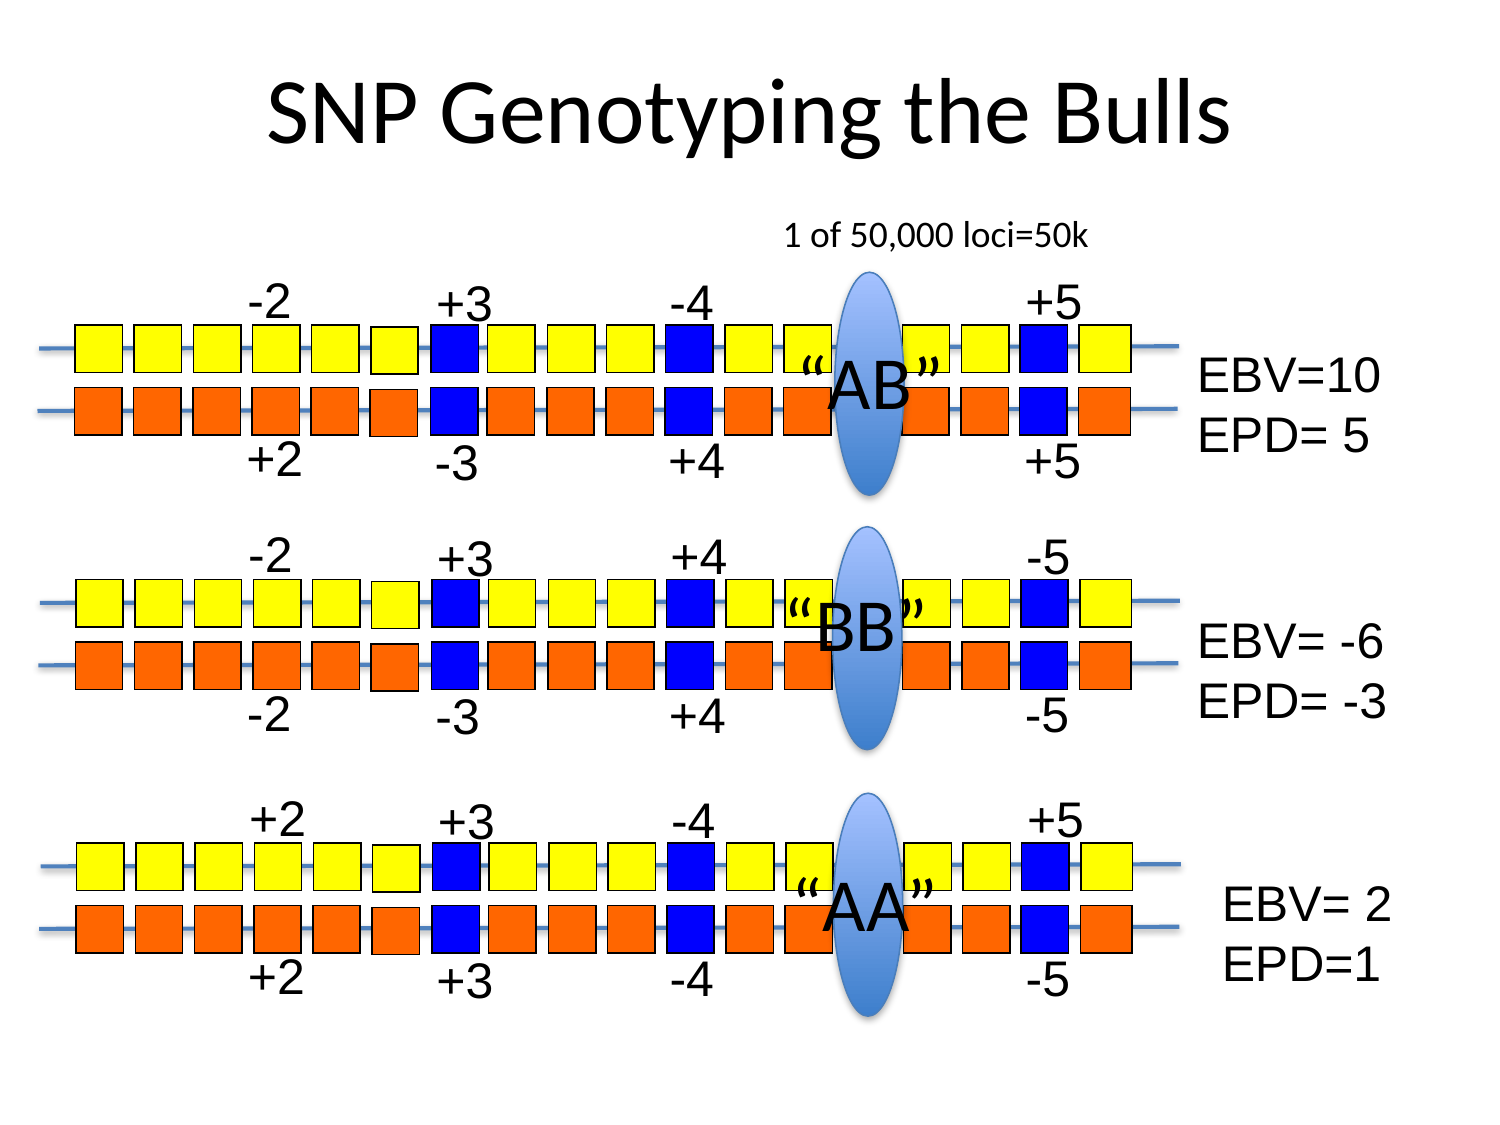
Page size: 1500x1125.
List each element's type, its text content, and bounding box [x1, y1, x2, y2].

text_box [726, 843, 775, 862]
text_box [961, 325, 1009, 344]
text_box [320, 937, 361, 953]
text_box “AA” [776, 875, 954, 925]
text_box [608, 875, 656, 891]
text_box [193, 357, 241, 373]
text_box [134, 357, 182, 373]
text_box “BB” [768, 569, 943, 599]
text_box [370, 419, 418, 437]
text_box -4 [656, 780, 731, 856]
text_box [725, 325, 773, 344]
text_box [253, 611, 301, 627]
text_box [319, 419, 359, 435]
text_box +2 [233, 937, 320, 1013]
text_box [74, 419, 122, 435]
text_box [549, 843, 597, 862]
text_box [75, 324, 123, 344]
text_box [606, 357, 654, 373]
text_box [1020, 338, 1068, 344]
text_box [311, 357, 360, 373]
text_box [548, 611, 596, 627]
text_box [963, 875, 1011, 891]
text_box [194, 579, 242, 599]
text_box [607, 905, 656, 925]
text_box [254, 854, 302, 862]
text_box +3 [421, 264, 509, 339]
text_box -5 [1010, 939, 1086, 1014]
text_box [725, 674, 773, 690]
text_box [487, 641, 536, 661]
title SNP Genotyping the Bulls [75, 12, 1425, 200]
text_box [943, 611, 951, 627]
text_box [431, 594, 480, 599]
text_box [836, 954, 900, 1017]
text_box [253, 905, 302, 925]
text_box [784, 675, 830, 690]
text_box [837, 792, 899, 848]
text_box [488, 937, 537, 953]
text_box [76, 905, 124, 925]
text_box [486, 387, 535, 407]
text_box [432, 905, 480, 925]
text_box [1019, 387, 1067, 407]
text_box [311, 387, 359, 407]
text_box +4 [655, 517, 743, 593]
text_box [134, 641, 182, 661]
text_box [607, 579, 655, 599]
text_box [962, 579, 1010, 599]
text_box -5 [1010, 675, 1085, 751]
text_box [76, 842, 125, 862]
text_box [962, 611, 1010, 627]
text_box [961, 641, 1010, 661]
text_box [1079, 579, 1132, 599]
text_box [371, 643, 419, 661]
text_box [486, 419, 535, 435]
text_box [39, 600, 1181, 604]
text_box -2 [233, 515, 308, 590]
text_box [1080, 875, 1133, 891]
text_box [1078, 387, 1131, 407]
text_box [74, 387, 122, 407]
text_box [1080, 937, 1133, 953]
text_box [903, 674, 951, 690]
text_box [547, 325, 595, 344]
text_box [961, 674, 1010, 690]
text_box [488, 611, 536, 627]
text_box [665, 387, 713, 407]
text_box [311, 325, 360, 344]
text_box [371, 674, 419, 692]
text_box +5 [1012, 780, 1100, 856]
text_box “AB” [781, 326, 959, 344]
text_box [726, 937, 774, 953]
text_box [193, 324, 241, 344]
text_box “AA” [776, 937, 954, 954]
text_box -2 [232, 674, 307, 749]
text_box [726, 905, 774, 925]
text_box [133, 387, 181, 407]
text_box [192, 387, 241, 407]
text_box [76, 875, 125, 891]
text_box [961, 357, 1009, 373]
text_box [195, 875, 243, 891]
text_box [135, 875, 184, 891]
text_box [962, 937, 1010, 953]
text_box [546, 419, 595, 435]
text_box [725, 611, 768, 627]
text_box [607, 937, 656, 953]
text_box [431, 611, 480, 627]
text_box [194, 611, 242, 627]
text_box [548, 937, 596, 953]
text_box [547, 641, 596, 661]
text_box [726, 875, 775, 891]
text_box “AB” [781, 419, 959, 432]
text_box [371, 937, 420, 955]
text_box [665, 338, 713, 344]
text_box [606, 674, 655, 690]
text_box [1021, 856, 1070, 862]
text_box [943, 579, 951, 599]
text_box [833, 675, 901, 751]
text_box [1079, 641, 1132, 661]
text_box [548, 905, 596, 925]
text_box -4 [654, 939, 730, 1015]
text_box [370, 357, 419, 375]
text_box -2 [232, 260, 307, 336]
text_box [1021, 875, 1070, 891]
text_box [193, 674, 232, 690]
text_box -3 [419, 422, 495, 498]
text_box +2 [231, 419, 319, 495]
text_box [667, 856, 715, 862]
text_box [546, 387, 595, 407]
text_box [75, 641, 123, 661]
text_box [665, 641, 714, 661]
text_box +3 [422, 518, 509, 594]
text_box [1020, 611, 1069, 627]
text_box [487, 325, 535, 344]
text_box [1079, 674, 1132, 690]
text_box [960, 419, 1009, 435]
text_box [133, 419, 181, 435]
text_box [943, 641, 951, 661]
text_box [607, 611, 655, 627]
text_box [430, 339, 479, 344]
text_box “AB” [781, 357, 959, 407]
text_box [75, 611, 124, 627]
text_box [371, 581, 420, 599]
text_box [432, 875, 481, 891]
text_box [1021, 905, 1069, 925]
text_box [666, 593, 714, 599]
text_box [76, 937, 124, 953]
text_box [371, 907, 420, 925]
text_box [252, 387, 300, 407]
text_box [193, 641, 242, 661]
text_box [547, 674, 596, 690]
text_box [724, 419, 772, 435]
text_box 1 of 50,000 loci=50k [768, 202, 1104, 263]
text_box [488, 579, 536, 599]
text_box [605, 387, 654, 407]
text_box -3 [420, 677, 495, 753]
text_box +2 [234, 778, 322, 854]
text_box [312, 674, 360, 690]
text_box [192, 419, 231, 435]
text_box [252, 357, 300, 373]
text_box [487, 357, 535, 373]
text_box [1080, 905, 1133, 925]
text_box [1079, 357, 1131, 373]
text_box [1079, 611, 1132, 627]
text_box [134, 611, 183, 627]
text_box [38, 926, 1180, 930]
text_box [195, 842, 243, 862]
text_box +3 [421, 940, 509, 1016]
text_box [837, 432, 902, 496]
text_box [666, 905, 715, 925]
text_box [134, 579, 183, 599]
text_box [665, 357, 713, 373]
text_box [547, 357, 595, 373]
text_box [431, 641, 479, 661]
text_box [312, 905, 361, 925]
text_box [963, 843, 1011, 862]
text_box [37, 408, 1178, 412]
text_box [312, 611, 360, 627]
text_box [904, 843, 952, 848]
text_box [75, 579, 124, 599]
text_box [371, 611, 420, 629]
text_box [785, 842, 834, 848]
text_box [194, 937, 233, 953]
text_box +4 [654, 676, 741, 751]
text_box [254, 875, 302, 891]
text_box +5 [1009, 421, 1097, 496]
text_box [1020, 641, 1068, 661]
text_box [372, 875, 420, 893]
text_box [252, 336, 300, 344]
text_box [666, 611, 714, 627]
text_box [135, 937, 183, 953]
text_box [548, 579, 596, 599]
text_box [432, 857, 481, 862]
text_box [960, 387, 1009, 407]
text_box [253, 590, 301, 599]
text_box [1078, 419, 1131, 435]
text_box [606, 641, 655, 661]
text_box [430, 387, 478, 407]
text_box [725, 357, 773, 373]
text_box [487, 674, 536, 690]
text_box +5 [1010, 263, 1098, 338]
text_box +3 [423, 782, 510, 857]
text_box [724, 387, 772, 407]
text_box [725, 579, 768, 599]
text_box [1079, 324, 1131, 344]
text_box [489, 843, 537, 862]
text_box [75, 357, 123, 373]
text_box [313, 875, 361, 891]
text_box [135, 842, 184, 862]
text_box [134, 674, 182, 690]
text_box -5 [1011, 516, 1086, 592]
text_box [605, 419, 654, 435]
text_box [725, 641, 768, 661]
text_box [1020, 592, 1069, 599]
text_box [370, 326, 419, 344]
text_box [488, 905, 537, 925]
text_box [252, 641, 301, 661]
text_box [134, 324, 182, 344]
text_box [608, 843, 656, 862]
text_box EBV= -6 EPD= -3 [1182, 601, 1403, 736]
text_box [549, 875, 597, 891]
text_box [312, 579, 360, 599]
text_box [194, 905, 243, 925]
text_box [839, 525, 896, 569]
text_box -4 [654, 262, 729, 338]
text_box [489, 875, 537, 891]
text_box [962, 905, 1010, 925]
text_box [372, 844, 420, 862]
text_box [667, 875, 715, 891]
text_box [75, 674, 123, 690]
text_box [370, 389, 418, 407]
text_box “AA” [776, 848, 954, 862]
text_box [606, 325, 654, 344]
text_box EBV= 2 EPD=1 [1207, 864, 1408, 1000]
text_box [135, 905, 183, 925]
text_box EBV=10 EPD= 5 [1182, 334, 1397, 470]
text_box “BB” [768, 611, 943, 661]
text_box [1020, 357, 1068, 373]
text_box [312, 641, 360, 661]
text_box +4 [653, 421, 741, 497]
text_box [430, 357, 479, 373]
text_box [1080, 842, 1133, 862]
text_box [313, 843, 361, 862]
text_box [839, 271, 900, 326]
